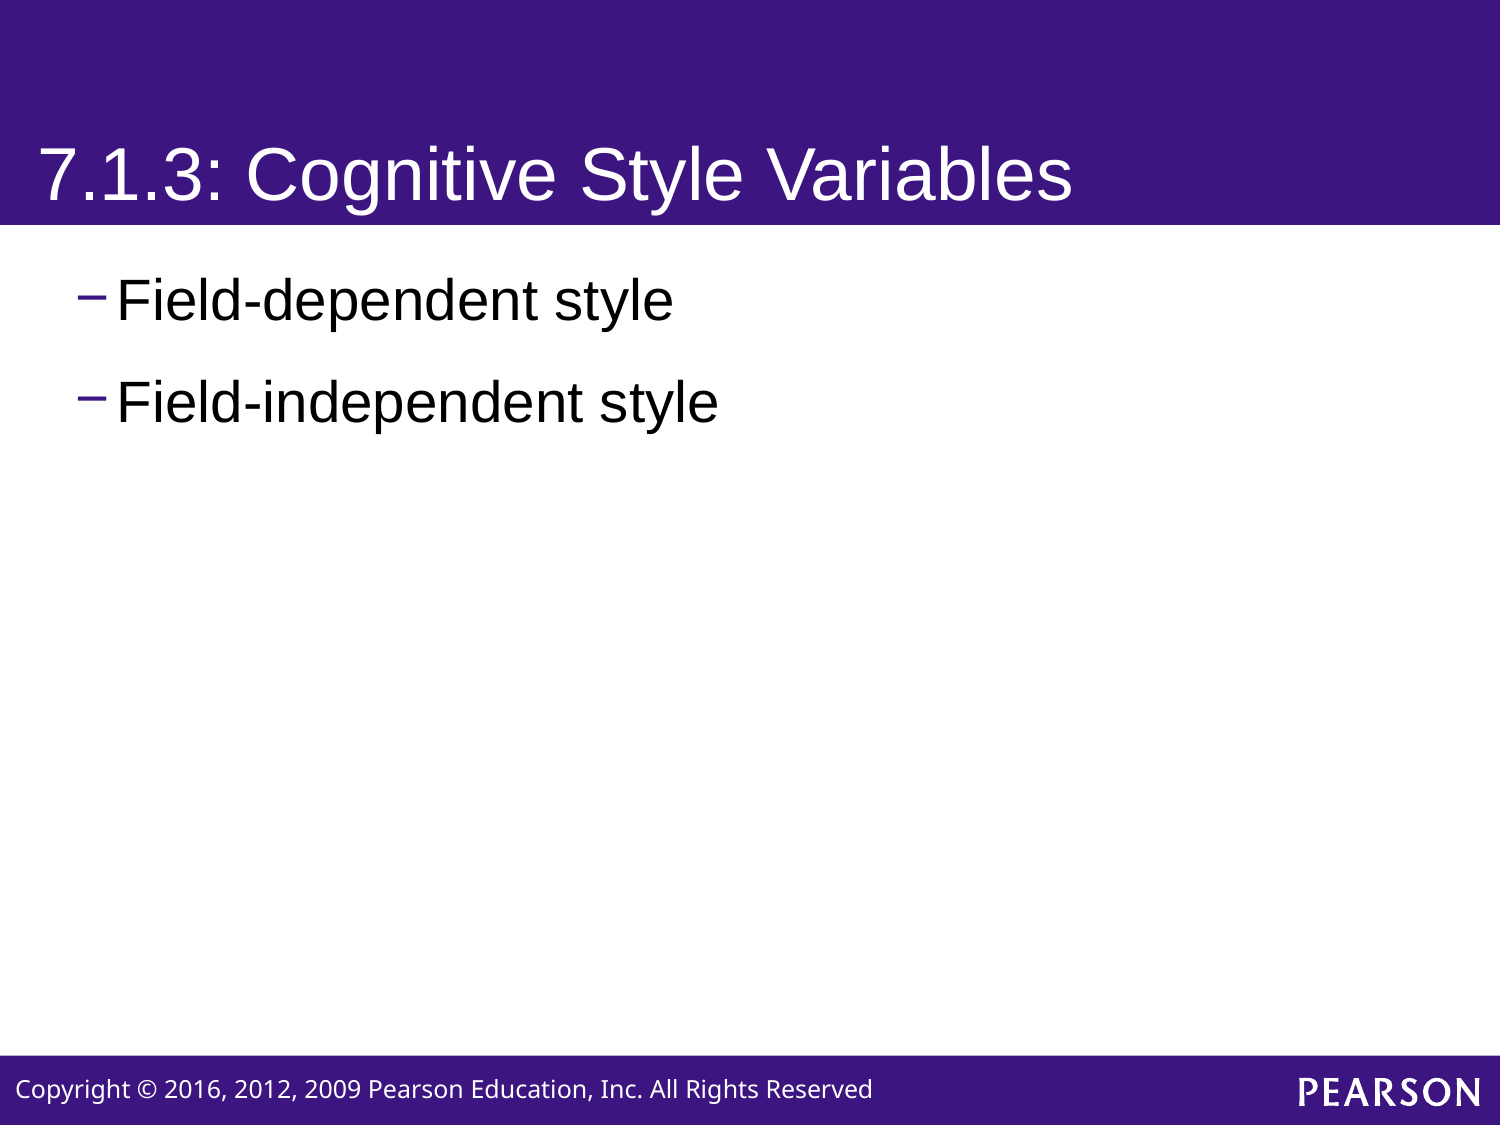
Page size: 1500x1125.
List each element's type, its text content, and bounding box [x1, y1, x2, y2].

title 7.1.3: Cognitive Style Variables [37, 35, 1500, 216]
list Field-dependent style Field-independent style [75, 262, 1425, 1005]
